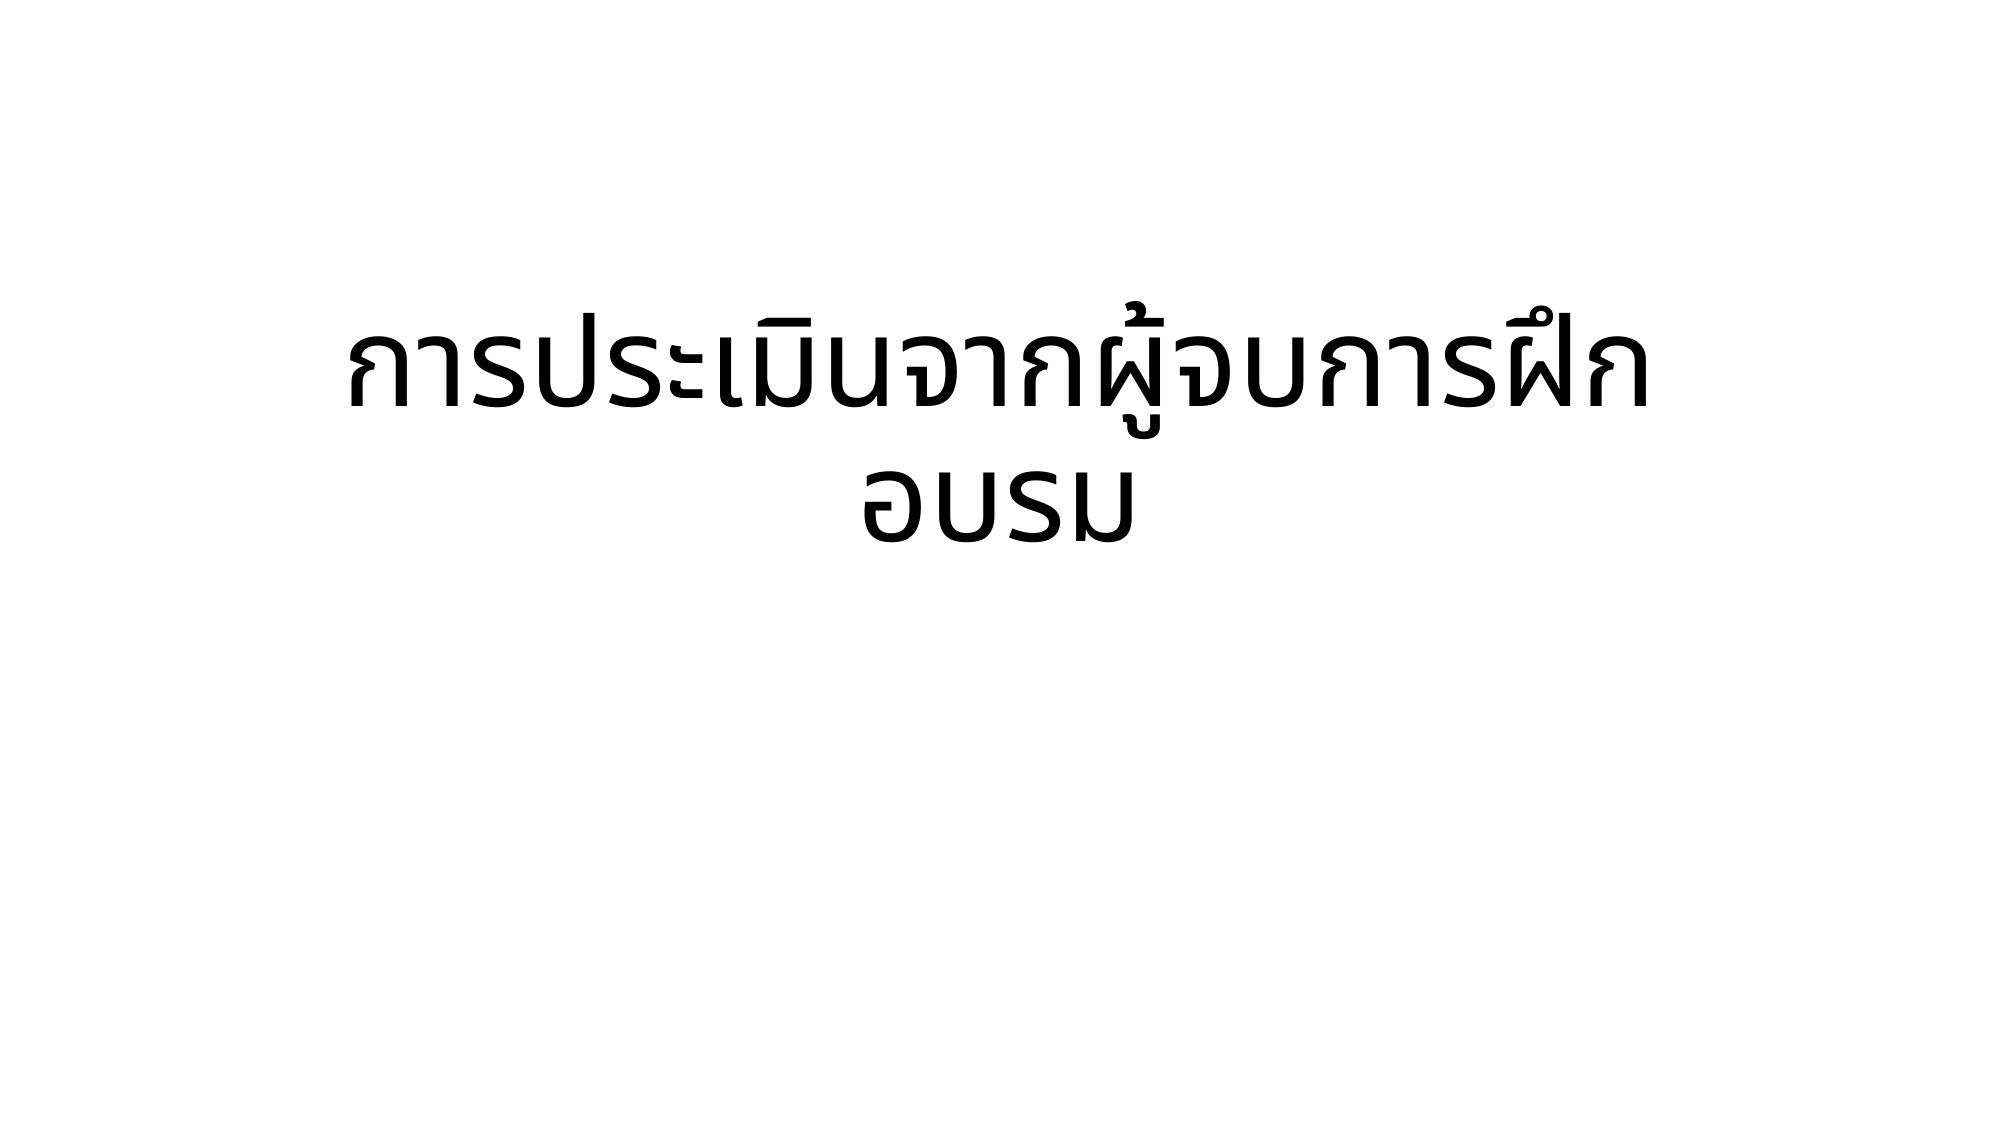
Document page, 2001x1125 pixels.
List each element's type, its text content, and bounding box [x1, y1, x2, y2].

title การประเมินจากผู้จบการฝึกอบรม [249, 184, 1750, 576]
